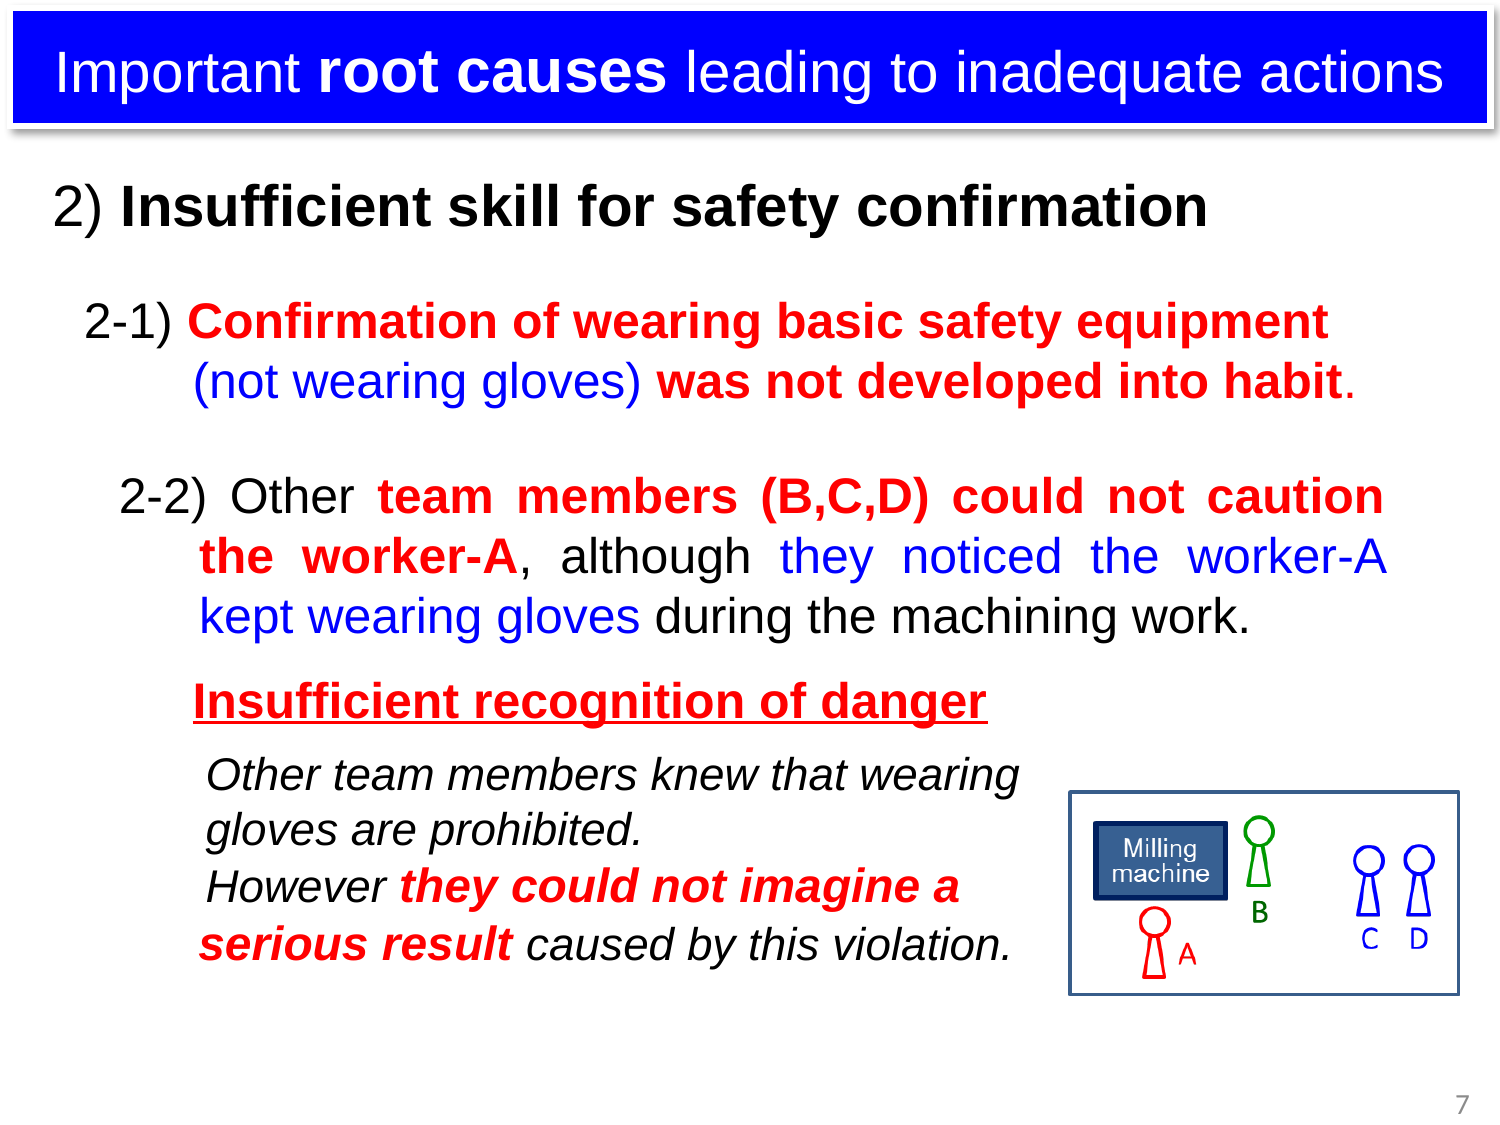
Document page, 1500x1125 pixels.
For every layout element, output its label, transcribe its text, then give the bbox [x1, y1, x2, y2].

picture [1068, 790, 1460, 996]
text_box 2) Insufficient skill for safety confirmation 2-1) Confirmation of wearing basic safety equipment (not wearing gloves) was not developed into habit. 2-2) Other team members (B,C,D) could not caution the worker-A, although they noticed the worker-A kept wearing gloves during the machining work. Insufficient recognition of danger Other team members knew that wearing gloves are prohibited. However they could not imagine a serious result caused by this violation. [37, 160, 1400, 978]
text_box Important root causes leading to inadequate actions [10, 8, 1491, 127]
slide_number 7 [1134, 1072, 1485, 1125]
